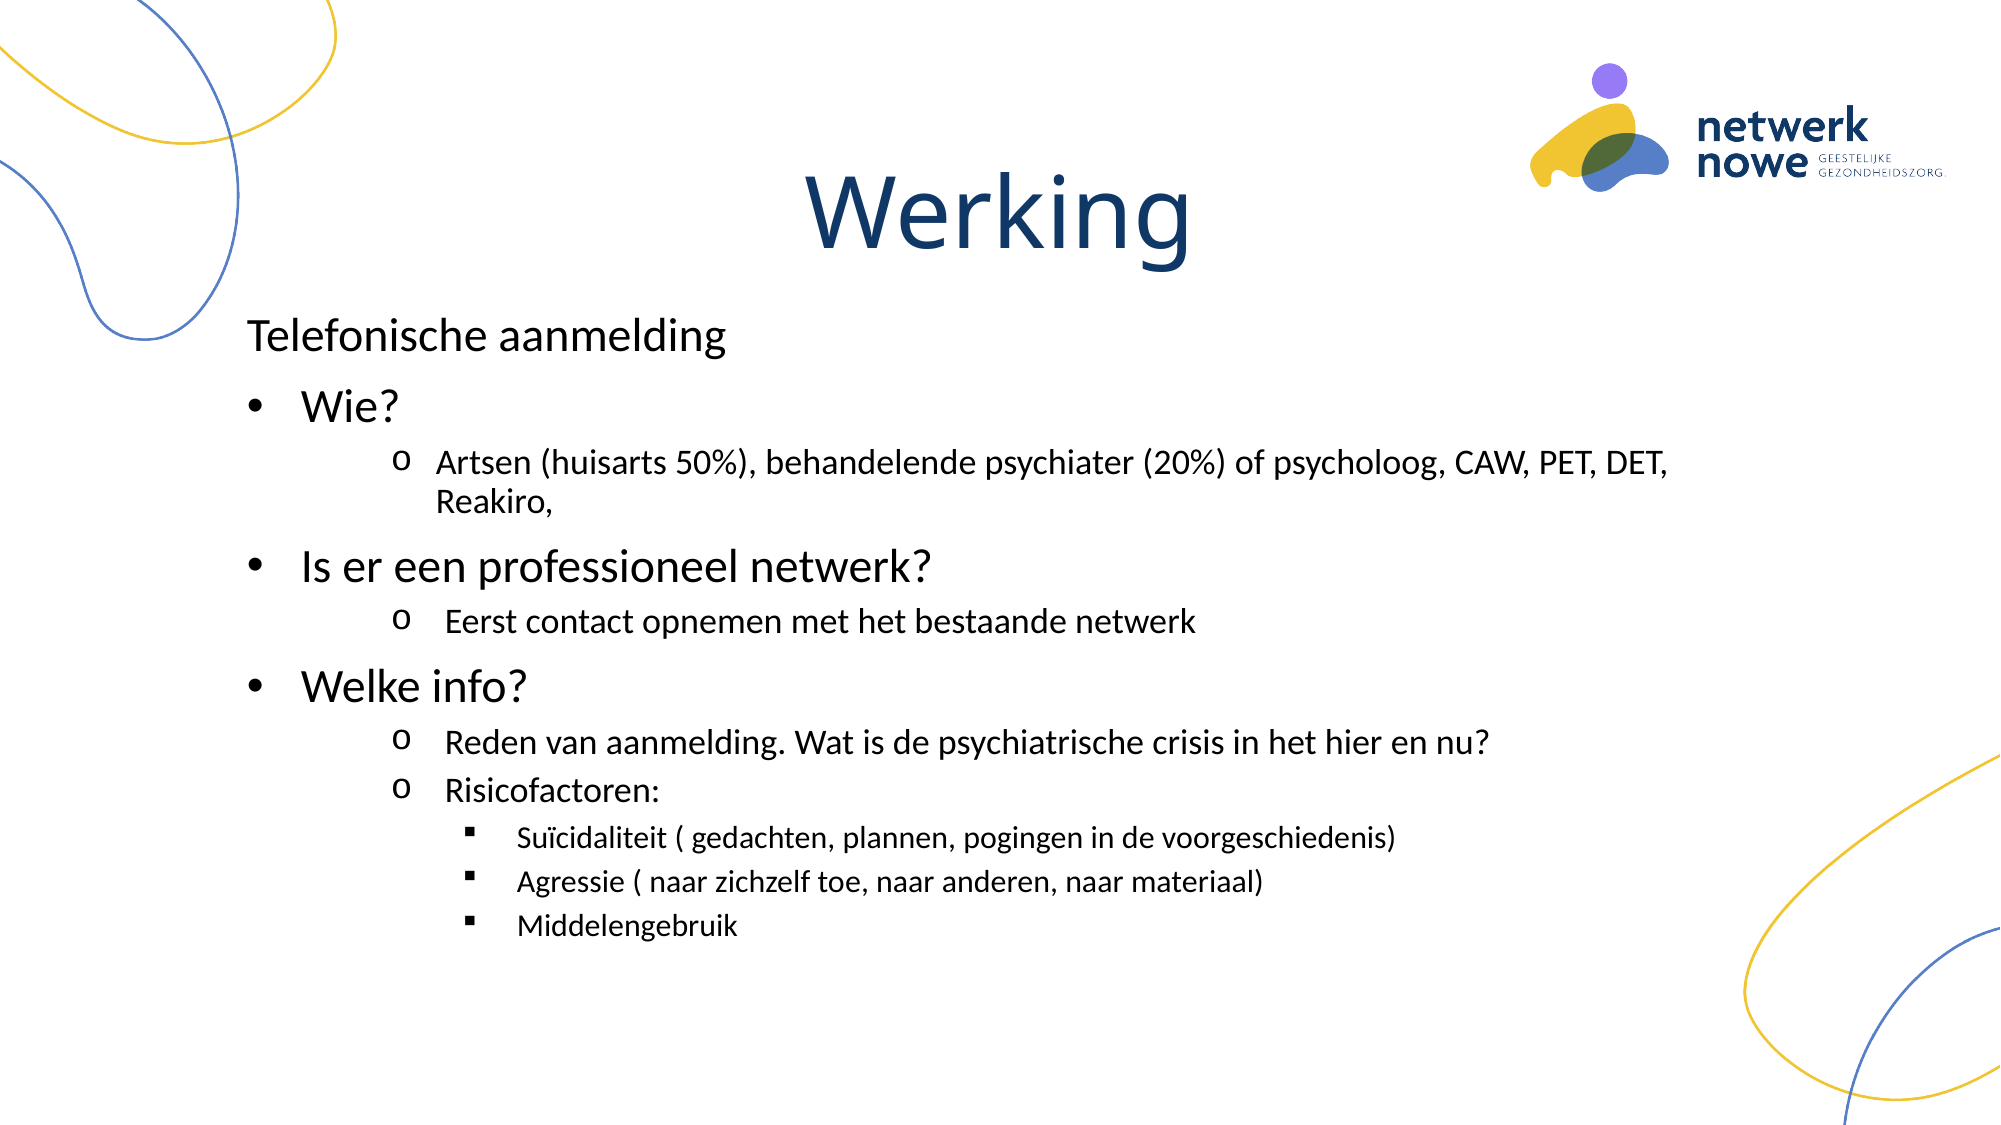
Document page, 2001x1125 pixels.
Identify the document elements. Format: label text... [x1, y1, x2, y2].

text_box Werking [337, 59, 1863, 278]
picture [1743, 753, 2000, 1125]
picture [0, 0, 337, 342]
picture [1530, 63, 1946, 193]
text_box Telefonische aanmelding Wie? Artsen (huisarts 50%), behandelende psychiater (20%) of psycholoog, CAW, PET, DET, Reakiro, Is er een professioneel netwerk? Eerst contact opnemen met het bestaande netwerk Welke info? Reden van aanmelding. Wat is de psychiatrische crisis in het hier en nu? Risicofactoren: Suïcidaliteit ( gedachten, plannen, pogingen in de voorgeschiedenis) Agressie ( naar zichzelf toe, naar anderen, naar materiaal) Middelengebruik [231, 302, 1769, 952]
